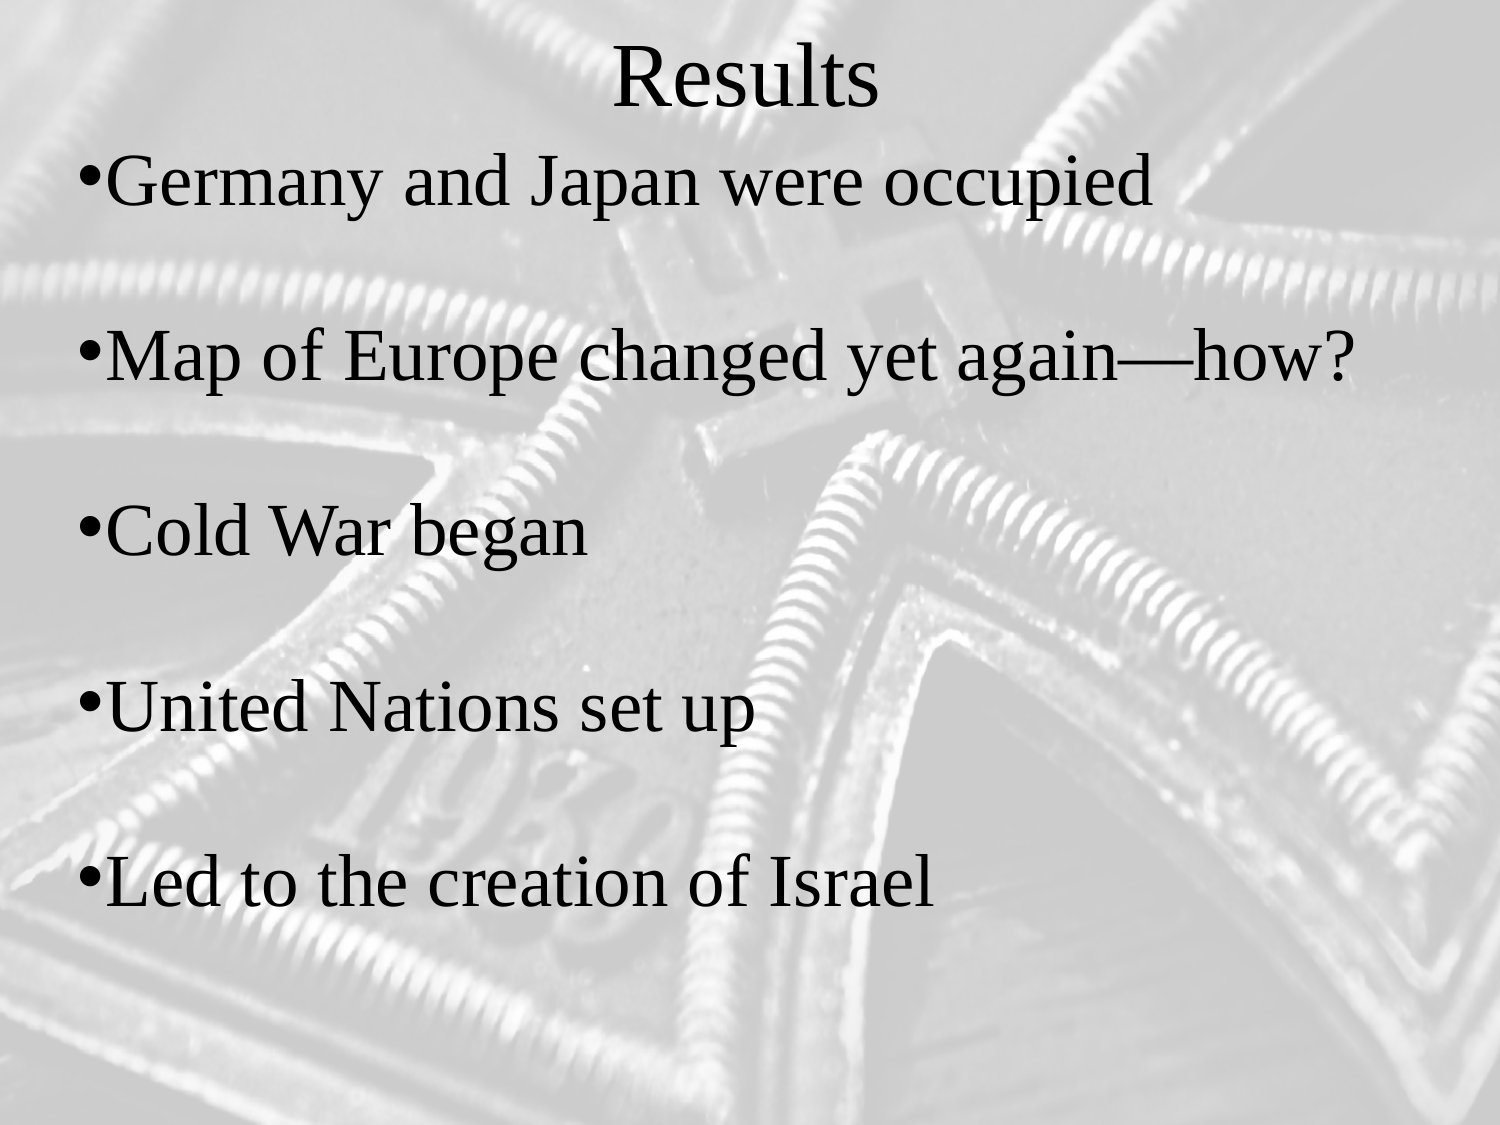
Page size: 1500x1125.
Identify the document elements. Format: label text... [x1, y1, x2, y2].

title Results [99, 12, 1394, 140]
list Germany and Japan were occupied Map of Europe changed yet again—how? Cold War began United Nations set up Led to the creation of Israel [62, 140, 1413, 1100]
